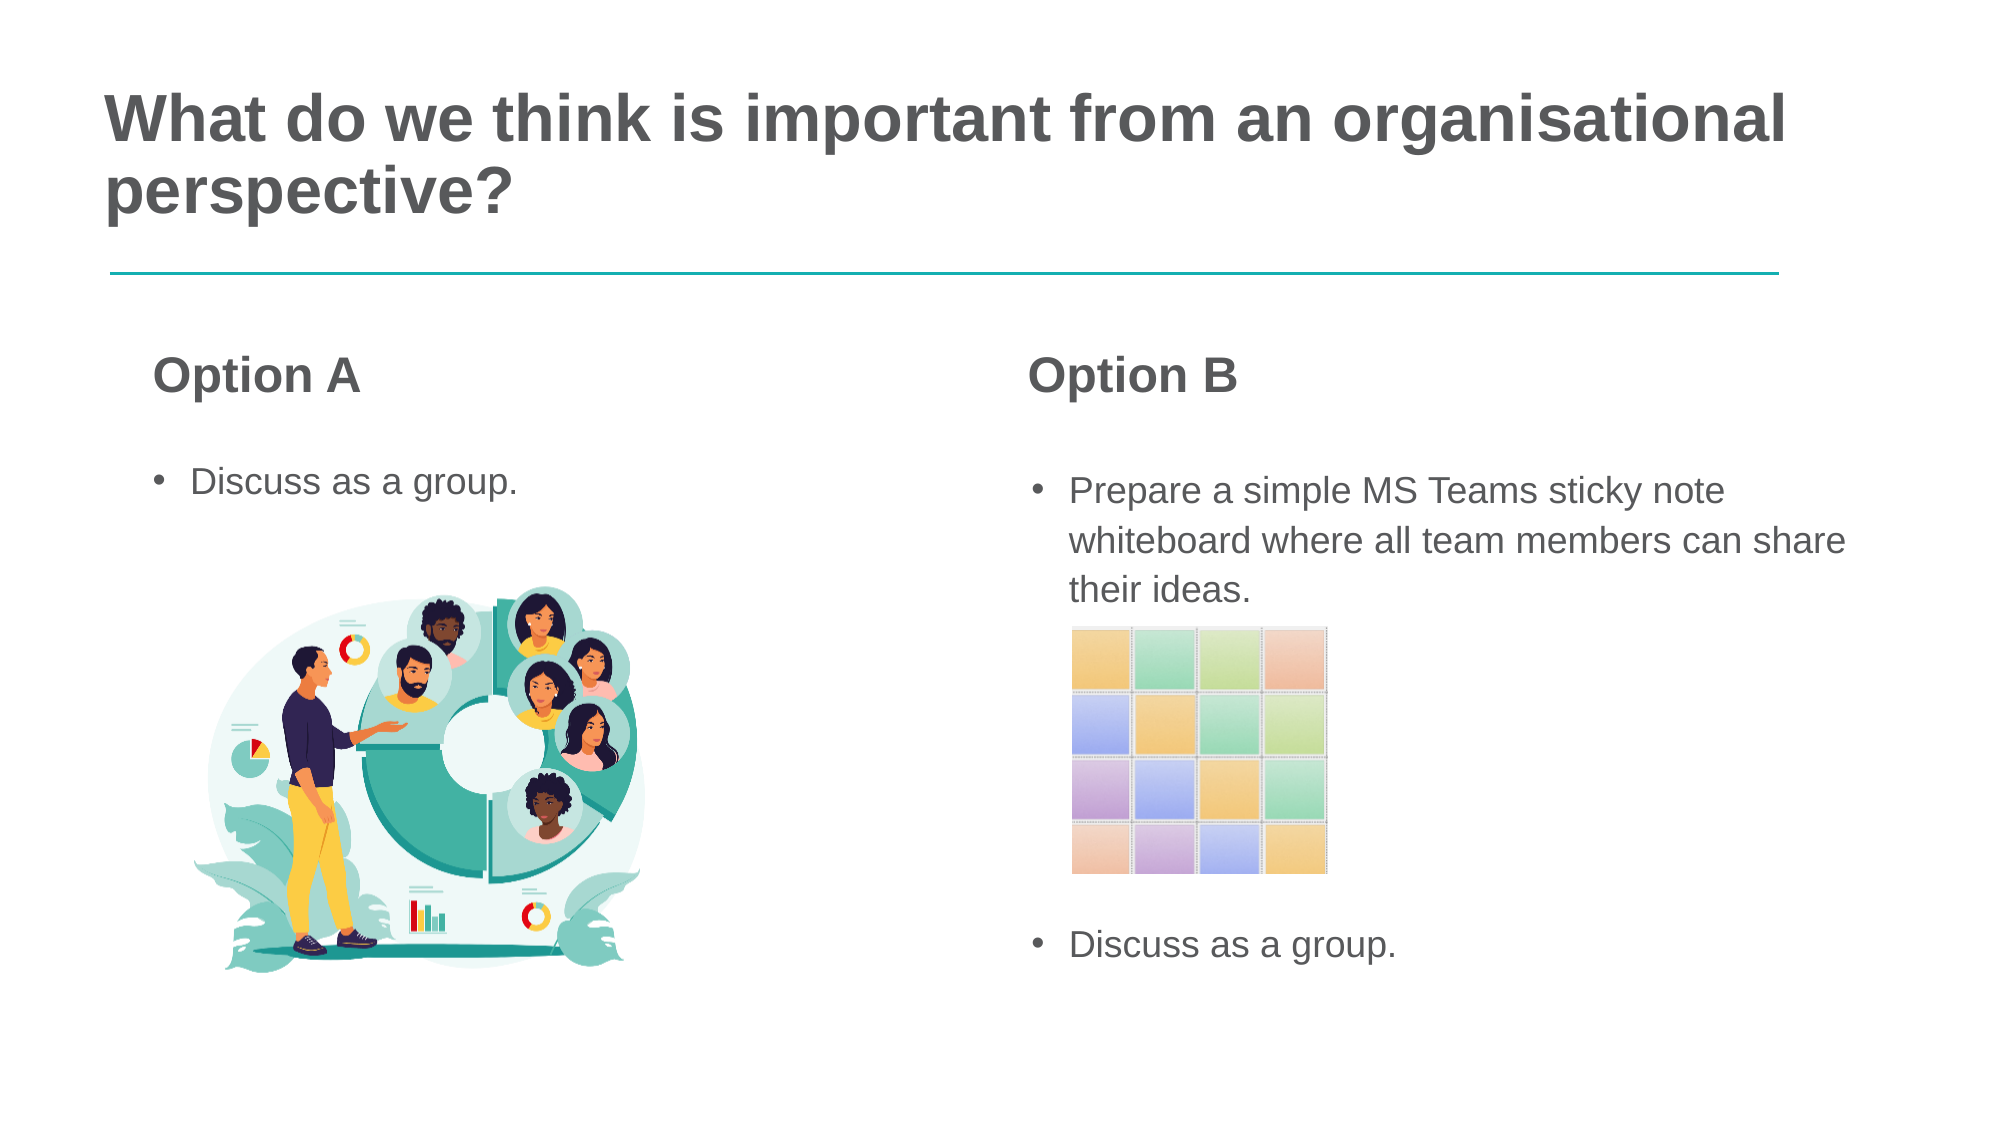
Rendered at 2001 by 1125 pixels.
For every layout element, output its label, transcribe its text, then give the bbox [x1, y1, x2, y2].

picture [173, 574, 669, 1001]
text_box What do we think is important from an organisational perspective? [89, 53, 2000, 260]
text_box Discuss as a group. [137, 454, 984, 532]
list Option B [1012, 320, 1863, 411]
list Prepare a simple MS Teams sticky note whiteboard where all team members can share their ideas. Discuss as a group. [1016, 454, 1892, 967]
picture [1072, 626, 1328, 874]
list Option A [137, 320, 984, 411]
